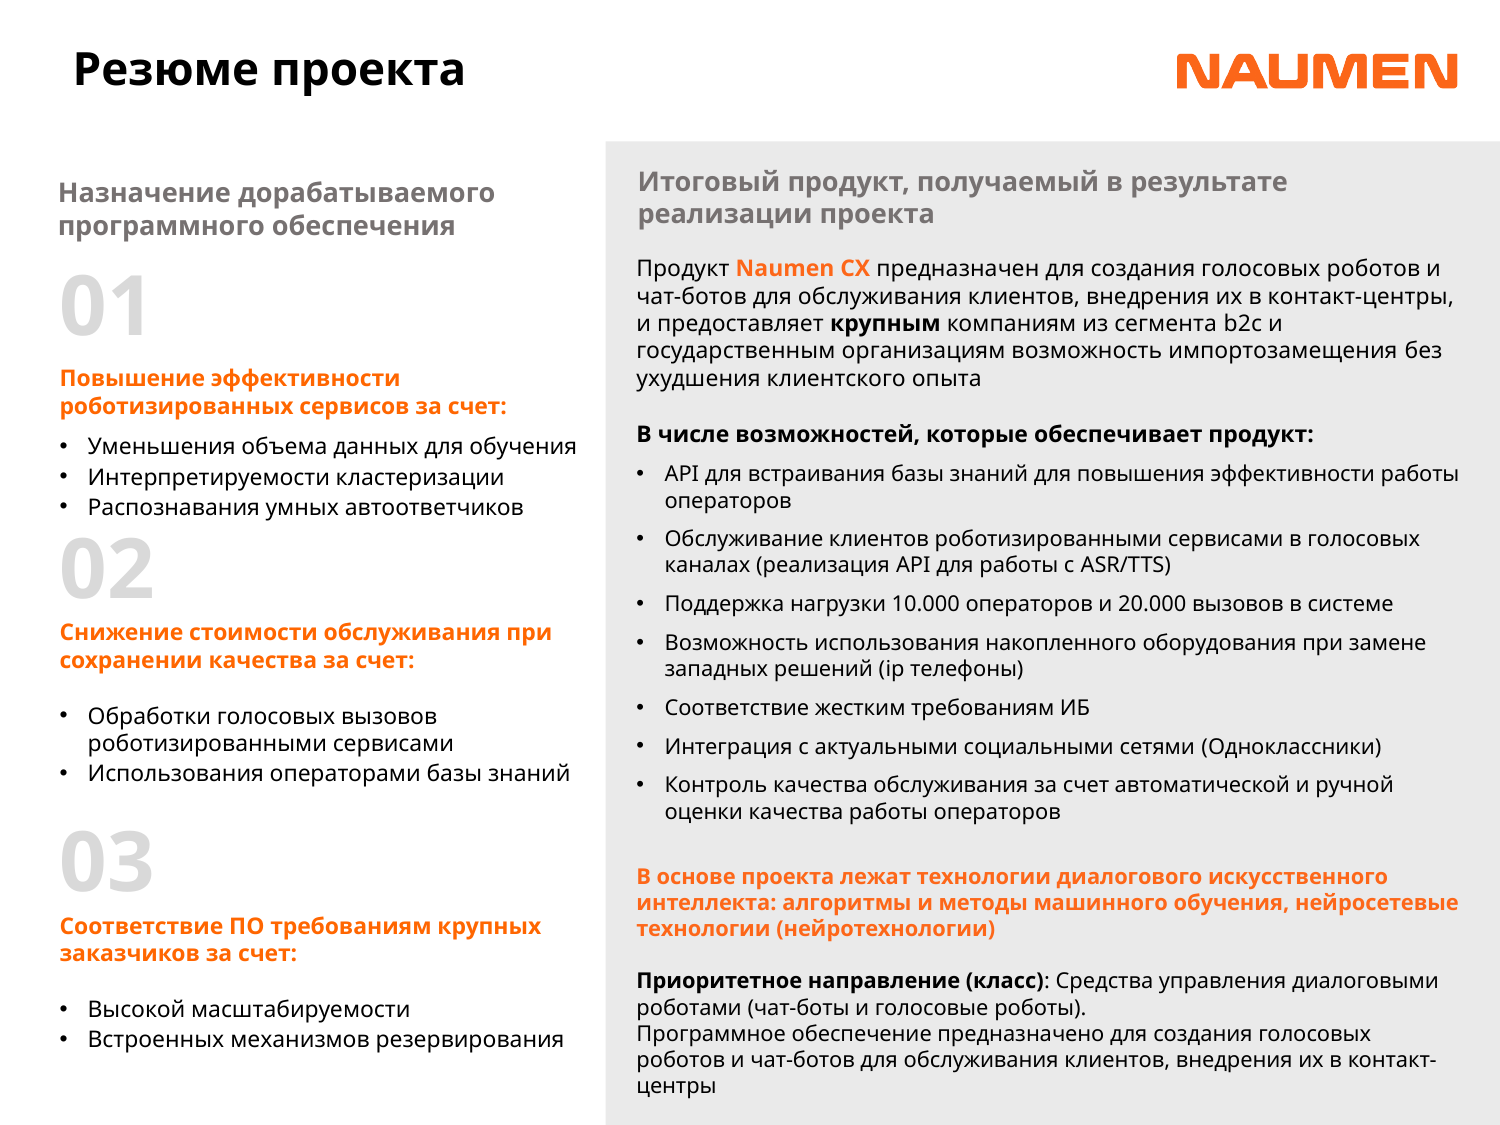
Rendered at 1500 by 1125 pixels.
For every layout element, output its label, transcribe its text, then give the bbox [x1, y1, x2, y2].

text_box Обработки голосовых вызовов роботизированными сервисами Использования операторами базы знаний [57, 698, 574, 787]
title Резюме проекта [57, 17, 1500, 124]
text_box Соответствие ПО требованиям крупных заказчиков за счет: [57, 909, 574, 967]
text_box 03 [57, 806, 296, 909]
text_box Уменьшения объема данных для обучения Интерпретируемости кластеризации Распознавания умных автоответчиков [57, 428, 605, 520]
picture [1155, 35, 1500, 107]
text_box Повышение эффективности роботизированных сервисов за счет: [57, 361, 590, 419]
text_box Итоговый продукт, получаемый в результате реализации проекта [623, 156, 1430, 237]
text_box Снижение стоимости обслуживания при сохранении качества за счет: [57, 615, 574, 673]
text_box [605, 141, 1500, 1125]
text_box Высокой масштабируемости Встроенных механизмов резервирования [57, 991, 574, 1053]
text_box 01 [57, 250, 296, 353]
text_box 02 [57, 512, 296, 615]
text_box В числе возможностей, которые обеспечивает продукт: API для встраивания базы знаний для повышения эффективности работы операторов Обслуживание клиентов роботизированными сервисами в голосовых каналах (реализация API для работы с ASR/TTS) Поддержка нагрузки 10.000 операторов и 20.000 вызовов в системе Возможность использования накопленного оборудования при замене западных решений (ip телефоны) Соответствие жестким требованиям ИБ Интеграция с актуальными социальными сетями (Одноклассники) Контроль качества обслуживания за счет автоматической и ручной оценки качества работы операторов В основе проекта лежат технологии диалогового искусственного интеллекта: алгоритмы и методы машинного обучения, нейросетевые технологии (нейротехнологии) Приоритетное направление (класс): Средства управления диалоговыми роботами (чат-боты и голосовые роботы). Программное обеспечение предназначено для создания голосовых роботов и чат-ботов для обслуживания клиентов, внедрения их в контакт-центры [621, 412, 1477, 1106]
text_box Назначение дорабатываемого программного обеспечения [43, 168, 605, 249]
text_box Продукт Naumen CX предназначен для создания голосовых роботов и чат-ботов для обслуживания клиентов, внедрения их в контакт-центры, и предоставляет крупным компаниям из сегмента b2c и государственным организациям возможность импортозамещения без ухудшения клиентского опыта [621, 246, 1477, 399]
